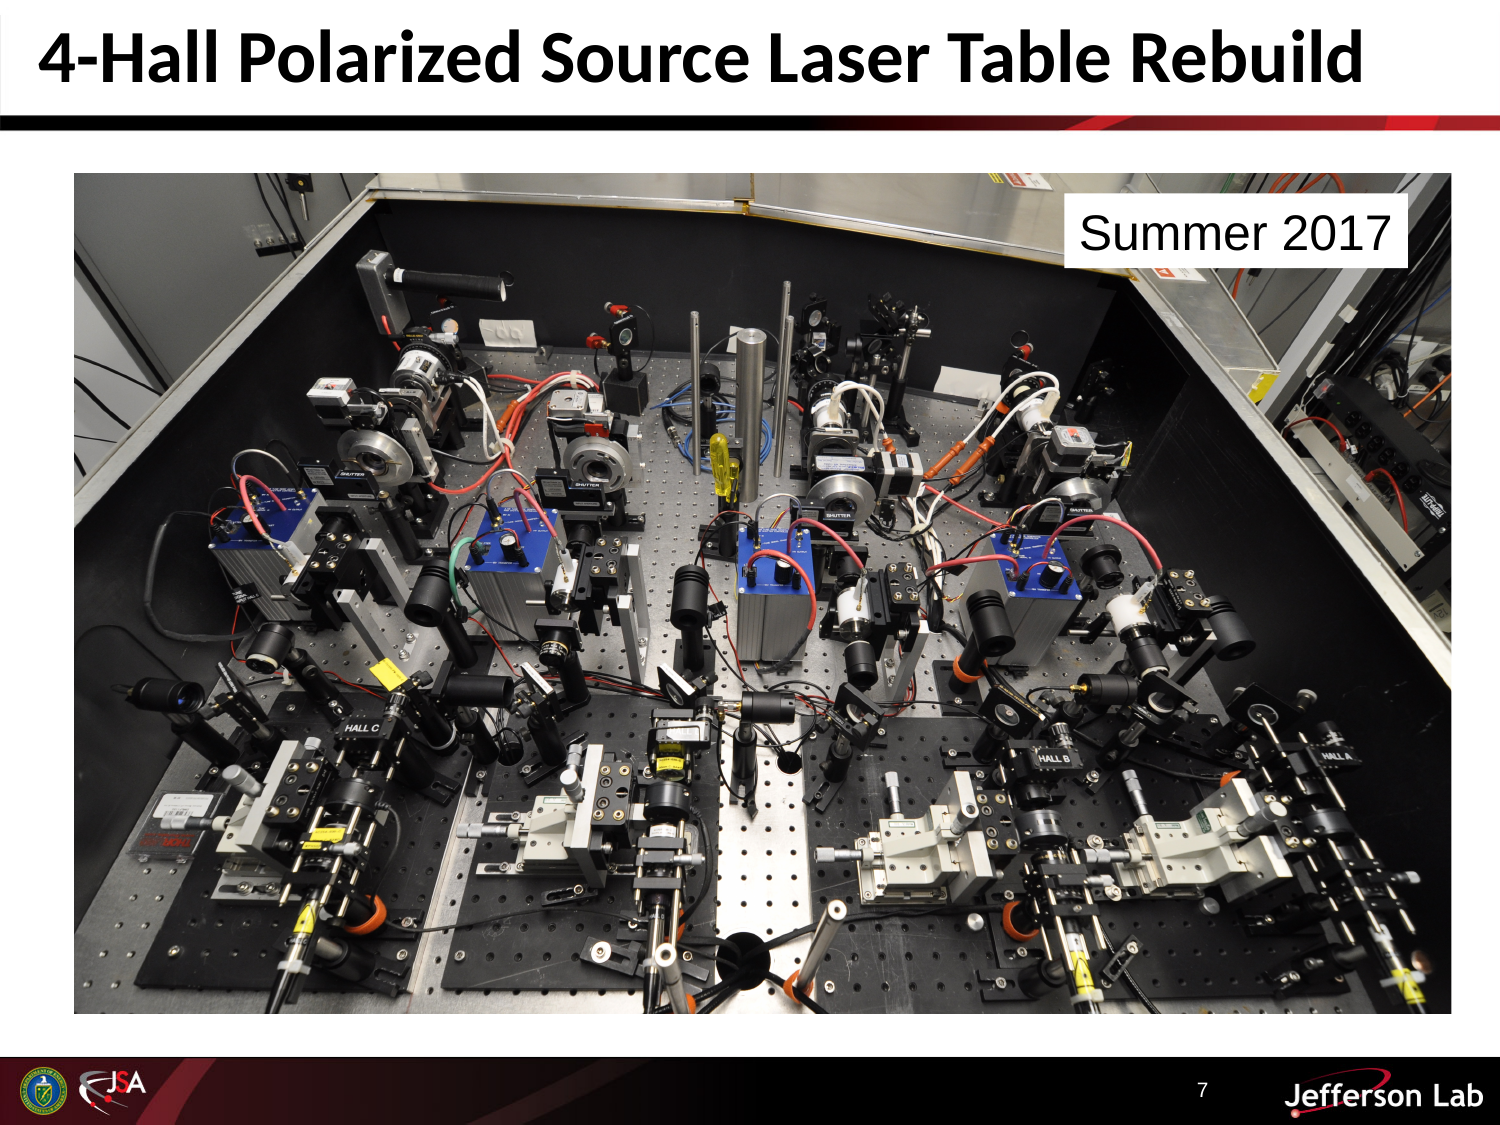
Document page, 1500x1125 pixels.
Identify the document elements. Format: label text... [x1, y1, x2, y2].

slide_number 7 [873, 1059, 1224, 1119]
picture [0, 0, 1500, 1125]
text_box 4-Hall Polarized Source Laser Table Rebuild [23, 0, 1410, 106]
